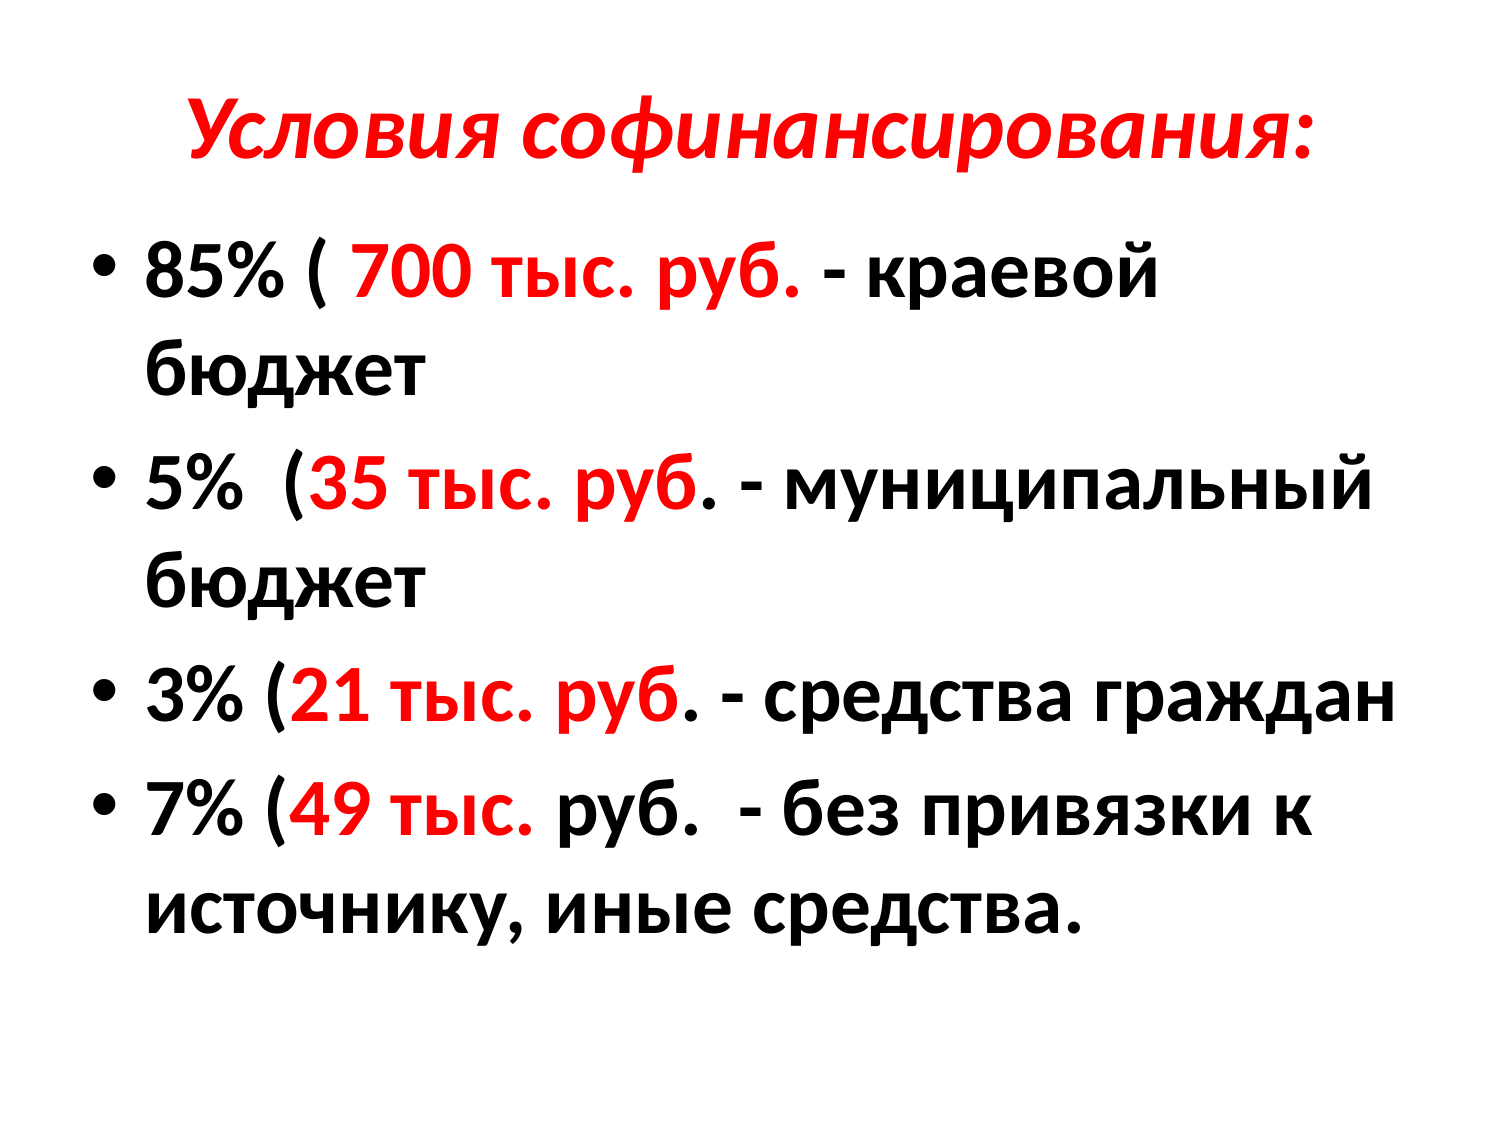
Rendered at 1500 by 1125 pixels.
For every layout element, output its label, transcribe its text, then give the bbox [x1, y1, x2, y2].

list 85% ( 700 тыс. руб. - краевой бюджет 5% (35 тыс. руб. - муниципальный бюджет 3% (21 тыс. руб. - средства граждан 7% (49 тыс. руб. - без привязки к источнику, иные средства. [74, 207, 1426, 1059]
title Условия софинансирования: [74, 44, 1426, 173]
